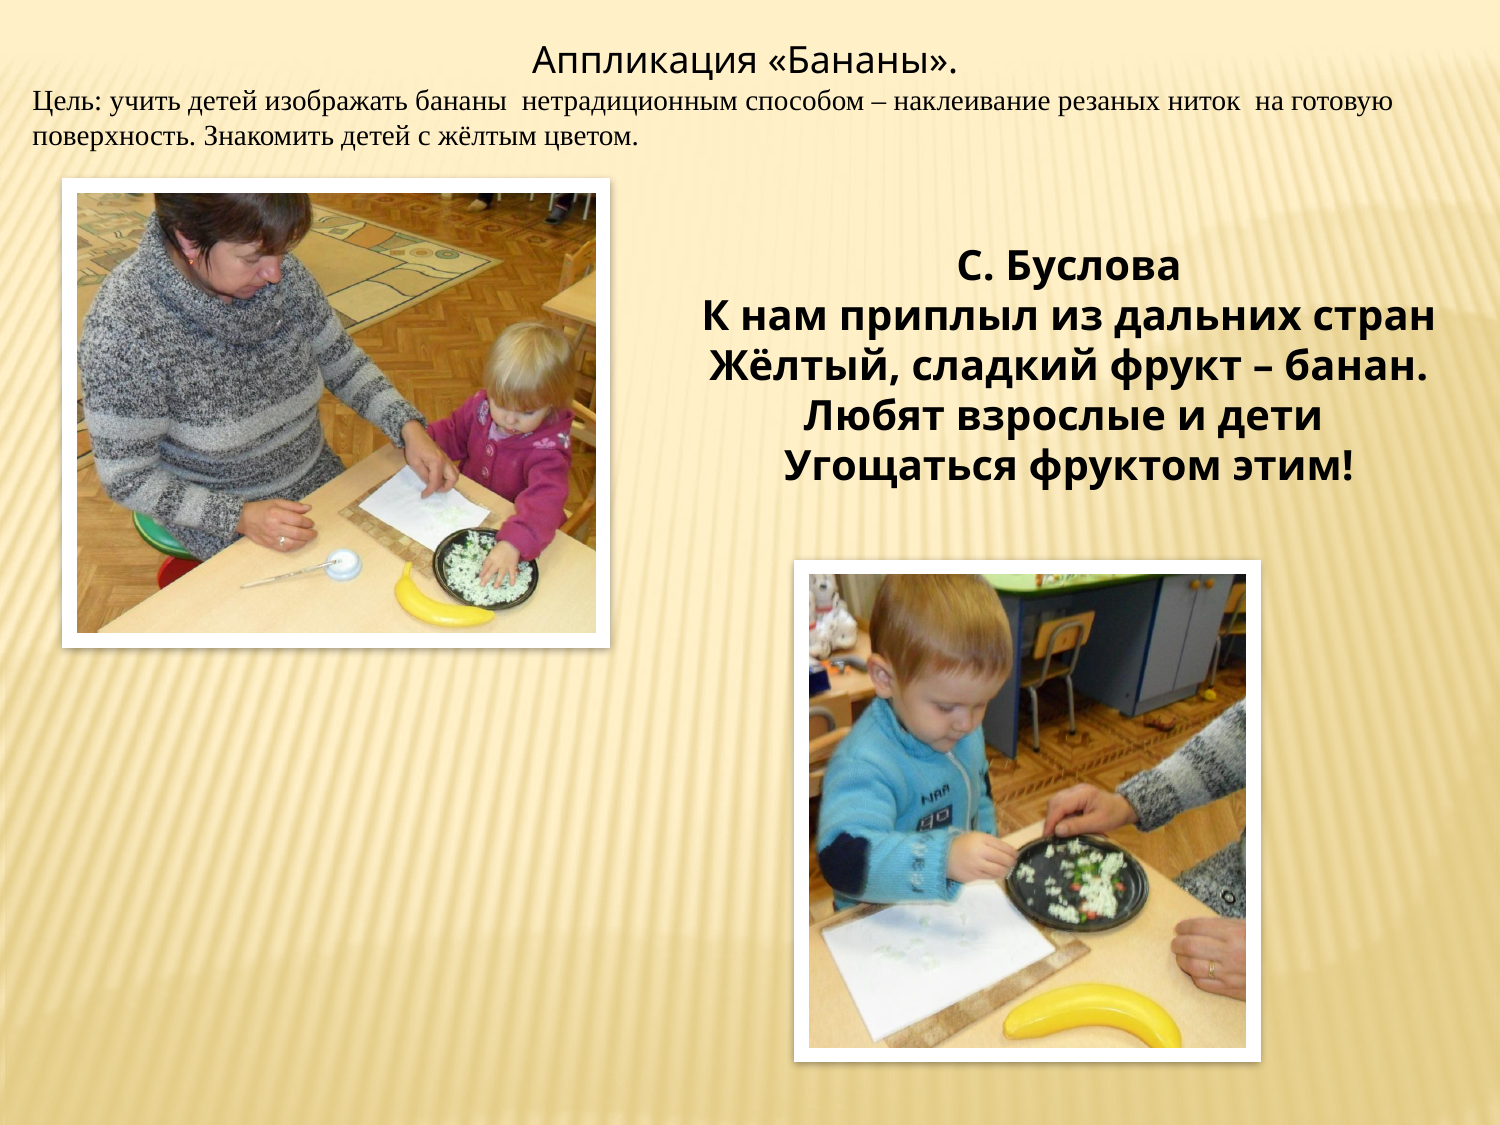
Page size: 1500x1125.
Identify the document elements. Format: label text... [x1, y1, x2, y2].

picture [76, 192, 596, 634]
text_box Аппликация «Бананы». Цель: учить детей изображать бананы нетрадиционным способом – наклеивание резаных ниток на готовую поверхность. Знакомить детей с жёлтым цветом. [17, 28, 1483, 159]
picture [808, 573, 1247, 1049]
text_box С. Буслова К нам приплыл из дальних стран Жёлтый, сладкий фрукт – банан. Любят взрослые и дети Угощаться фруктом этим! [655, 231, 1483, 497]
